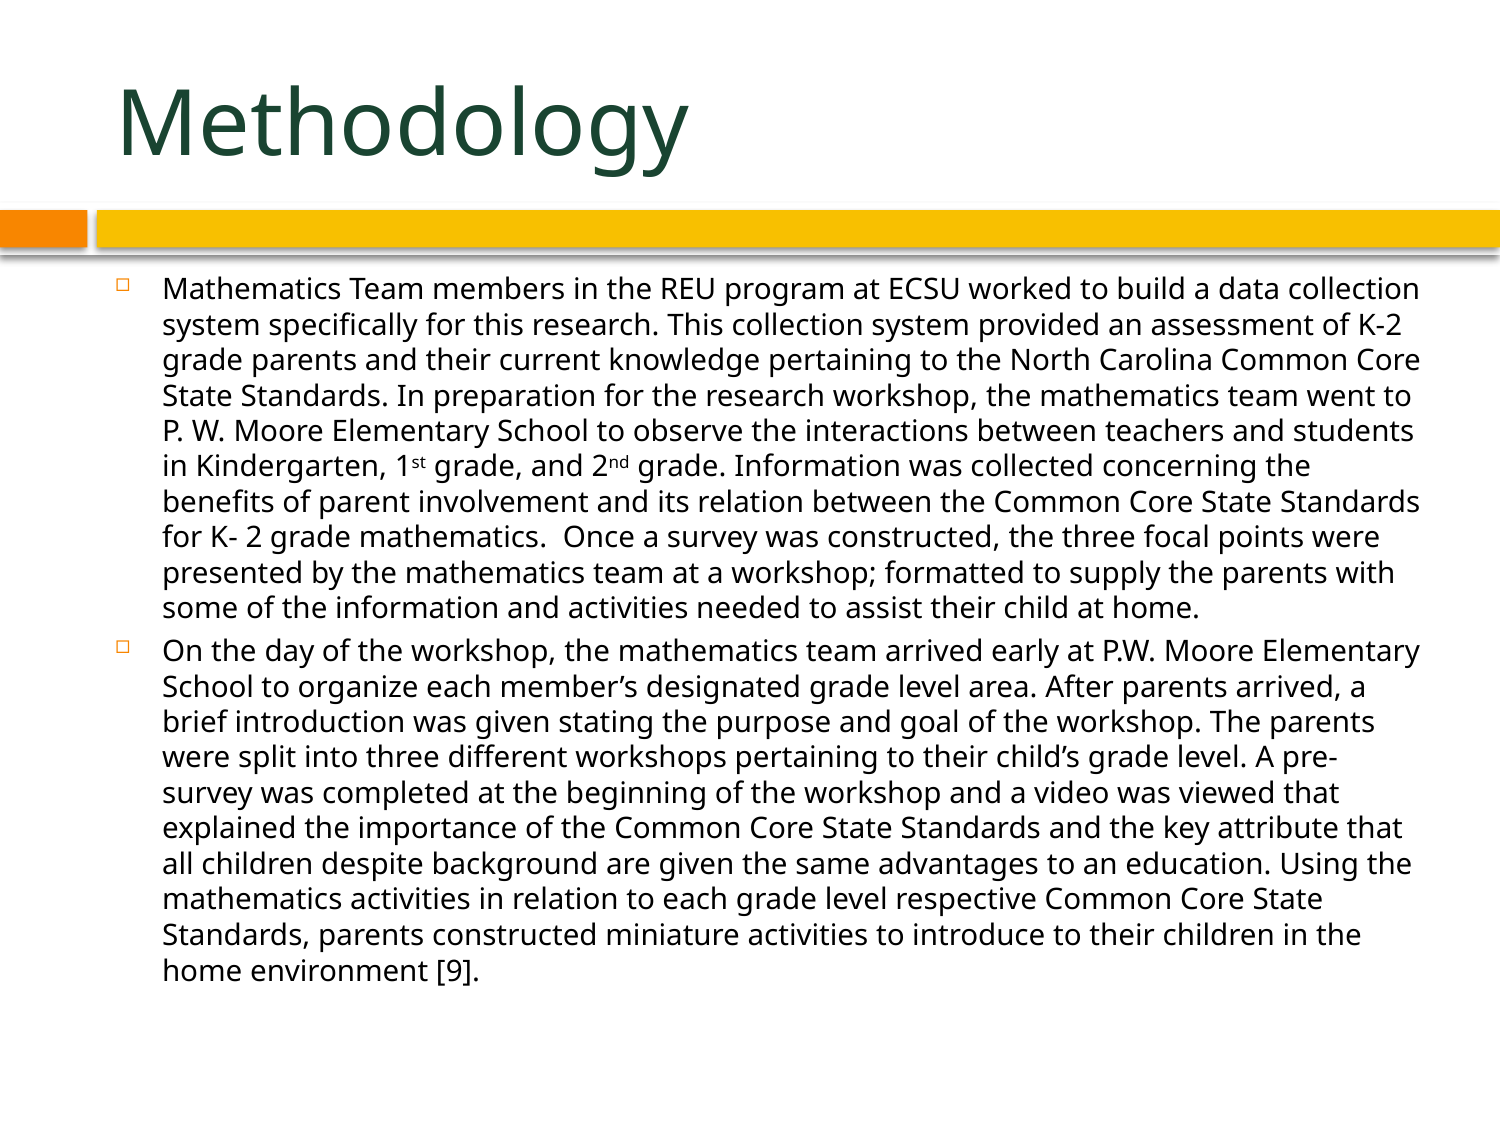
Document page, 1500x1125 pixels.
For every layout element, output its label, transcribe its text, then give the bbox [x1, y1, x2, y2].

list Mathematics Team members in the REU program at ECSU worked to build a data collection system specifically for this research. This collection system provided an assessment of K-2 grade parents and their current knowledge pertaining to the North Carolina Common Core State Standards. In preparation for the research workshop, the mathematics team went to P. W. Moore Elementary School to observe the interactions between teachers and students in Kindergarten, 1st grade, and 2nd grade. Information was collected concerning the benefits of parent involvement and its relation between the Common Core State Standards for K- 2 grade mathematics. Once a survey was constructed, the three focal points were presented by the mathematics team at a workshop; formatted to supply the parents with some of the information and activities needed to assist their child at home. On the day of the workshop, the mathematics team arrived early at P.W. Moore Elementary School to organize each member’s designated grade level area. After parents arrived, a brief introduction was given stating the purpose and goal of the workshop. The parents were split into three different workshops pertaining to their child’s grade level. A pre-survey was completed at the beginning of the workshop and a video was viewed that explained the importance of the Common Core State Standards and the key attribute that all children despite background are given the same advantages to an education. Using the mathematics activities in relation to each grade level respective Common Core State Standards, parents constructed miniature activities to introduce to their children in the home environment [9]. [100, 262, 1438, 1000]
title Methodology [100, 37, 1438, 200]
